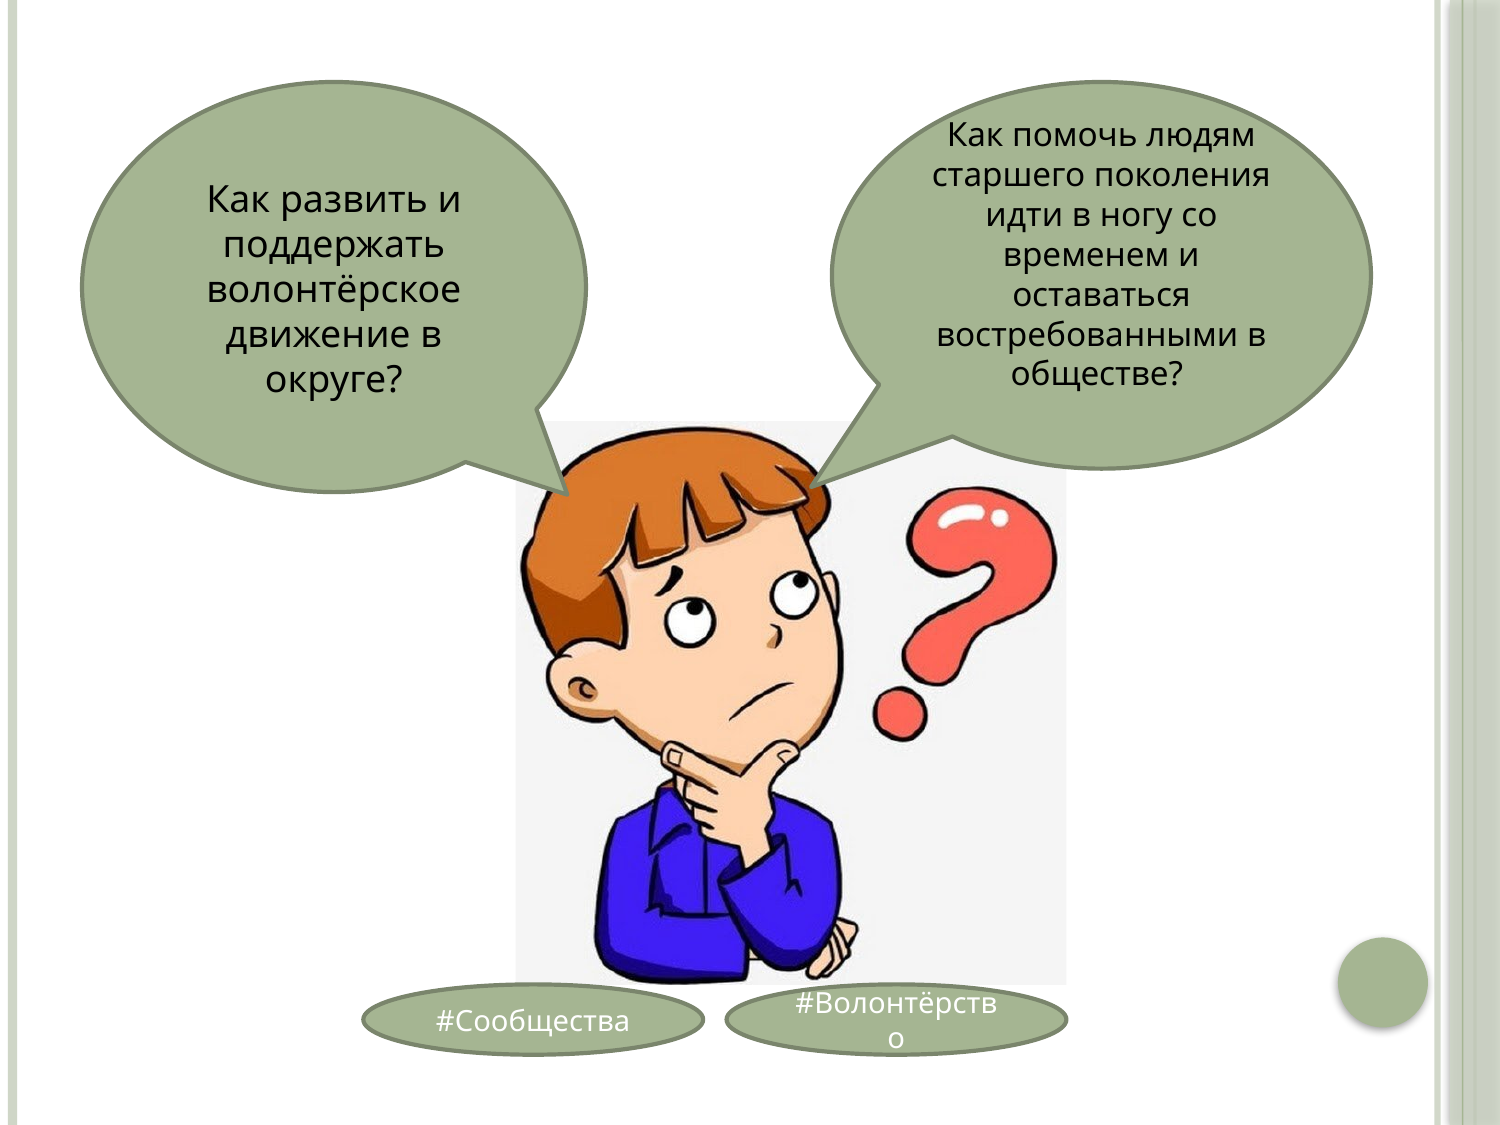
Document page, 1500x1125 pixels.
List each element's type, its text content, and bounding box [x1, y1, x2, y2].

text_box Как развить и поддержать волонтёрское движение в округе? [79, 79, 589, 495]
text_box #Волонтёрство [724, 995, 1069, 1057]
text_box #Сообщества [361, 982, 706, 1057]
text_box Как помочь людям старшего поколения идти в ногу со временем и оставаться востребованными в обществе? [829, 79, 1374, 471]
picture [515, 421, 1067, 985]
